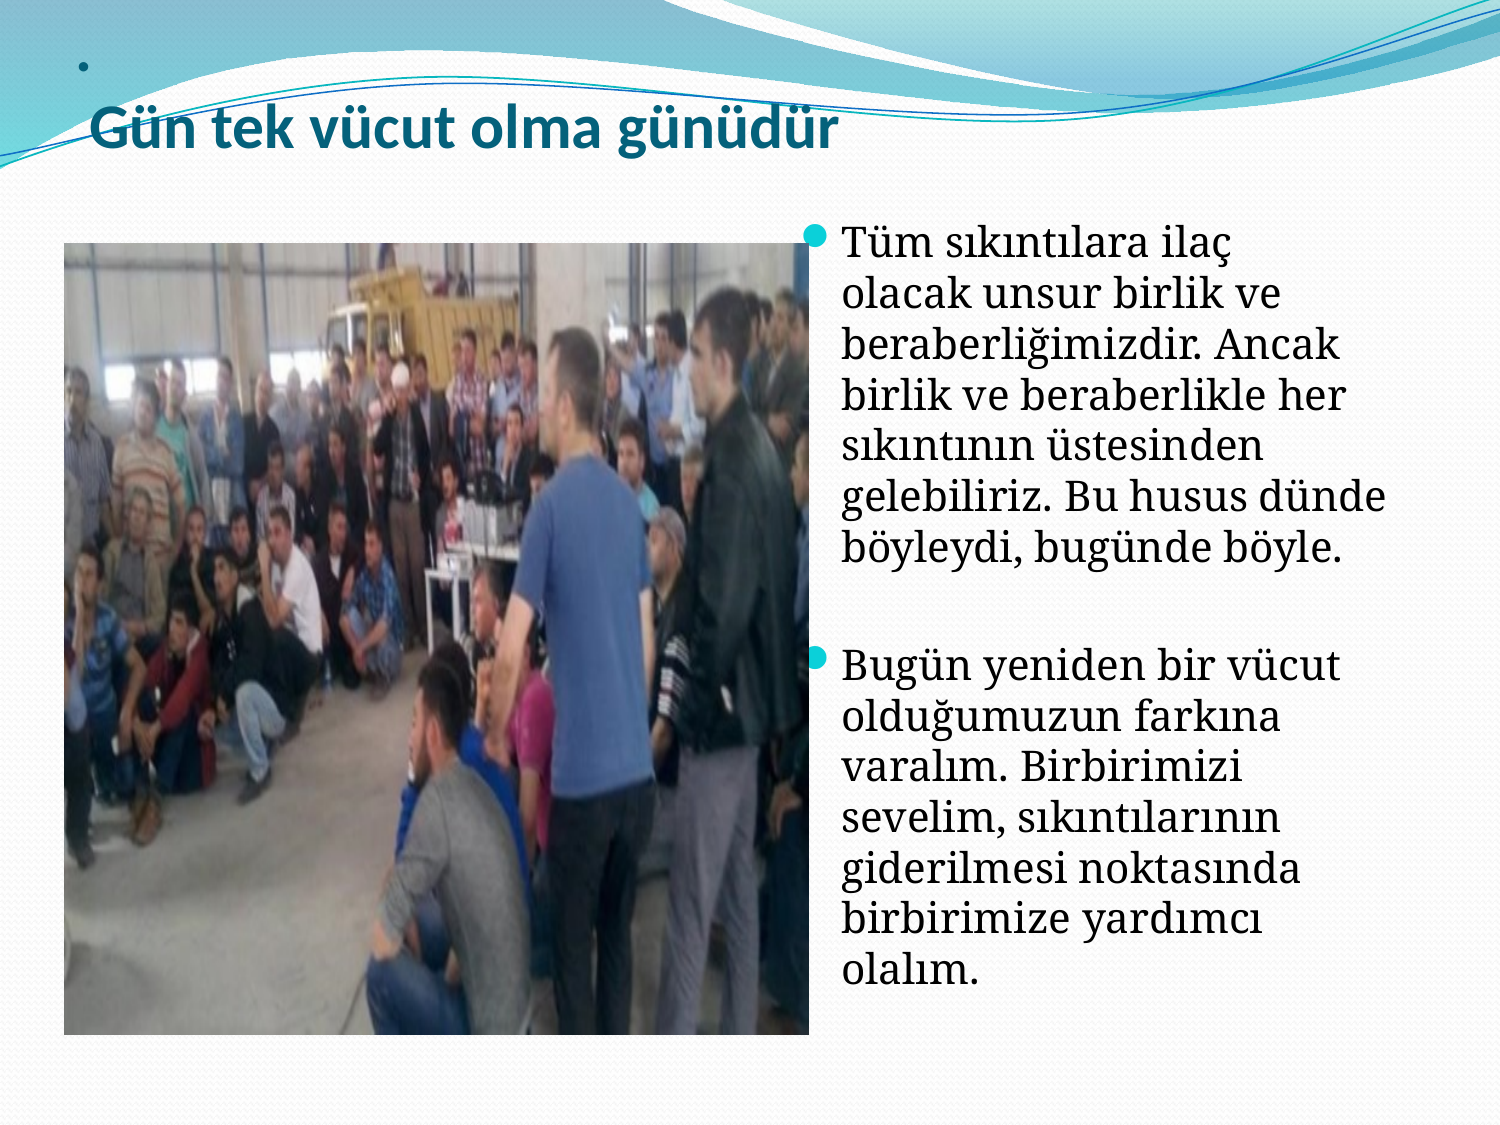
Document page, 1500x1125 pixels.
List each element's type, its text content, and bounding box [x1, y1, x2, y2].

list Tüm sıkıntılara ilaç olacak unsur birlik ve beraberliğimizdir. Ancak birlik ve beraberlikle her sıkıntının üstesinden gelebiliriz. Bu husus dünde böyleydi, bugünde böyle. Bugün yeniden bir vücut olduğumuzun farkına varalım. Birbirimizi sevelim, sıkıntılarının giderilmesi noktasında birbirimize yardımcı olalım. [785, 208, 1425, 1005]
title . Gün tek vücut olma günüdür [75, 0, 1425, 161]
picture [64, 243, 810, 1036]
